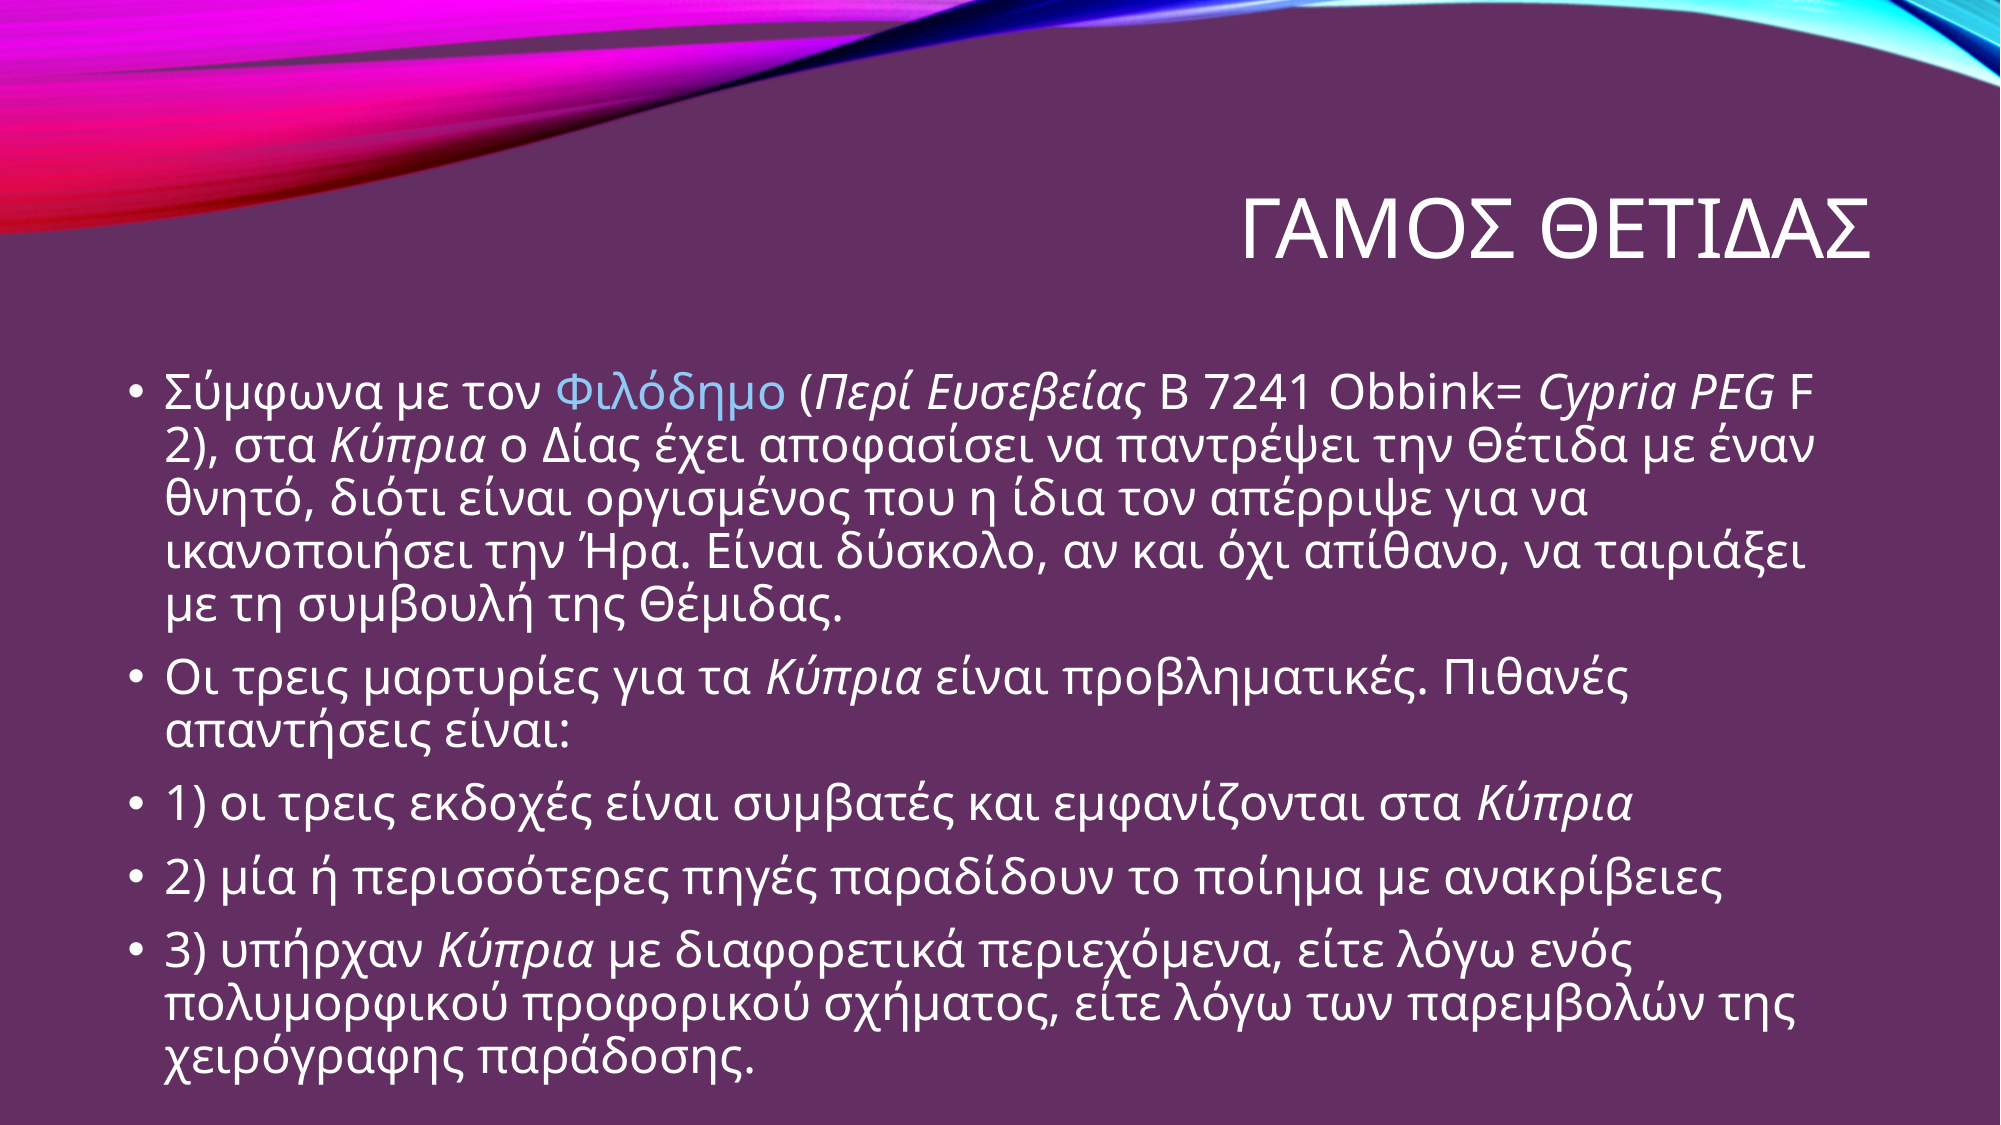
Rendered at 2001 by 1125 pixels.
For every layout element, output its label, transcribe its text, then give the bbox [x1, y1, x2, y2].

title ΓΑΜΟΣ ΘΕΤΙΔΑΣ [474, 125, 1888, 338]
list Σύμφωνα με τον Φιλόδημο (Περί Ευσεβείας B 7241 Obbink= Cypria PEG F 2), στα Κύπρια ο Δίας έχει αποφασίσει να παντρέψει την Θέτιδα με έναν θνητό, διότι είναι οργισμένος που η ίδια τον απέρριψε για να ικανοποιήσει την Ήρα. Είναι δύσκολο, αν και όχι απίθανο, να ταιριάξει με τη συμβουλή της Θέμιδας. Οι τρεις μαρτυρίες για τα Κύπρια είναι προβληματικές. Πιθανές απαντήσεις είναι: 1) οι τρεις εκδοχές είναι συμβατές και εμφανίζονται στα Κύπρια 2) μία ή περισσότερες πηγές παραδίδουν το ποίημα με ανακρίβειες 3) υπήρχαν Κύπρια με διαφορετικά περιεχόμενα, είτε λόγω ενός πολυμορφικού προφορικού σχήματος, είτε λόγω των παρεμβολών της χειρόγραφης παράδοσης. [112, 360, 1888, 1095]
picture [1890, 0, 2000, 75]
picture [0, 0, 2000, 237]
picture [1910, 0, 2000, 45]
